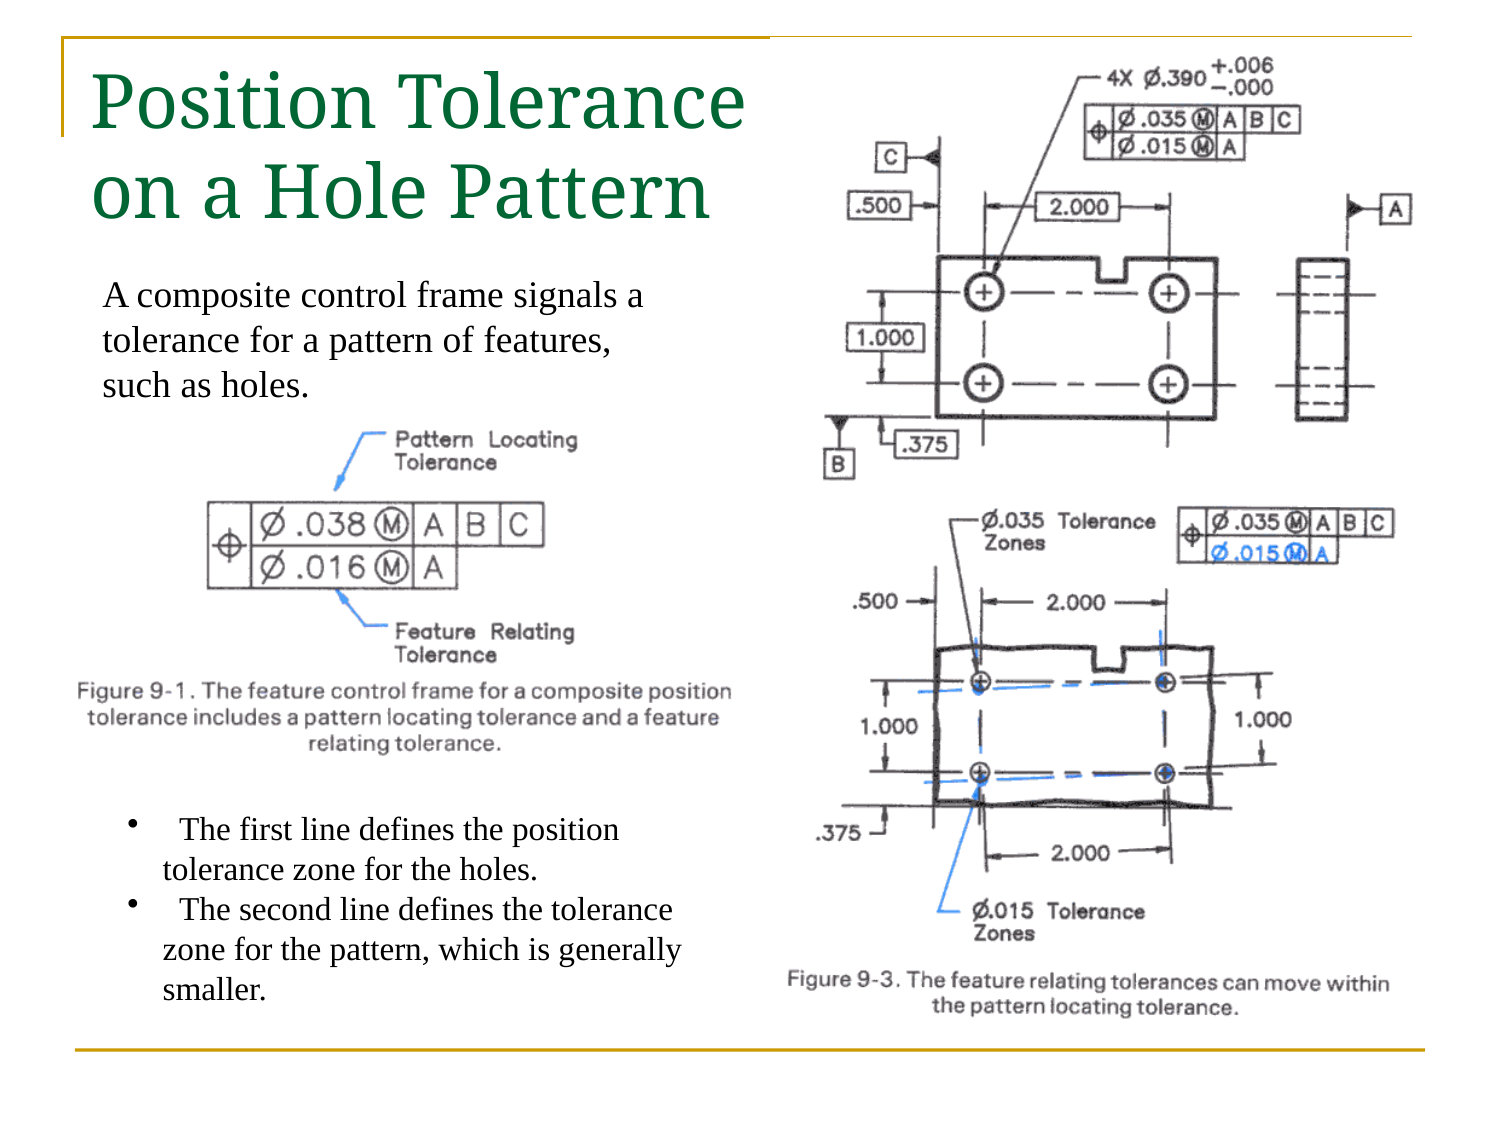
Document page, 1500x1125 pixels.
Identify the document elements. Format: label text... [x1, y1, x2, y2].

text_box The first line defines the position tolerance zone for the holes. The second line defines the tolerance zone for the pattern, which is generally smaller. [112, 799, 713, 1015]
text_box A composite control frame signals a tolerance for a pattern of features, such as holes. [87, 262, 700, 404]
picture [770, 37, 1427, 1038]
title Position Tolerance on a Hole Pattern [74, 45, 765, 233]
picture [62, 405, 751, 761]
